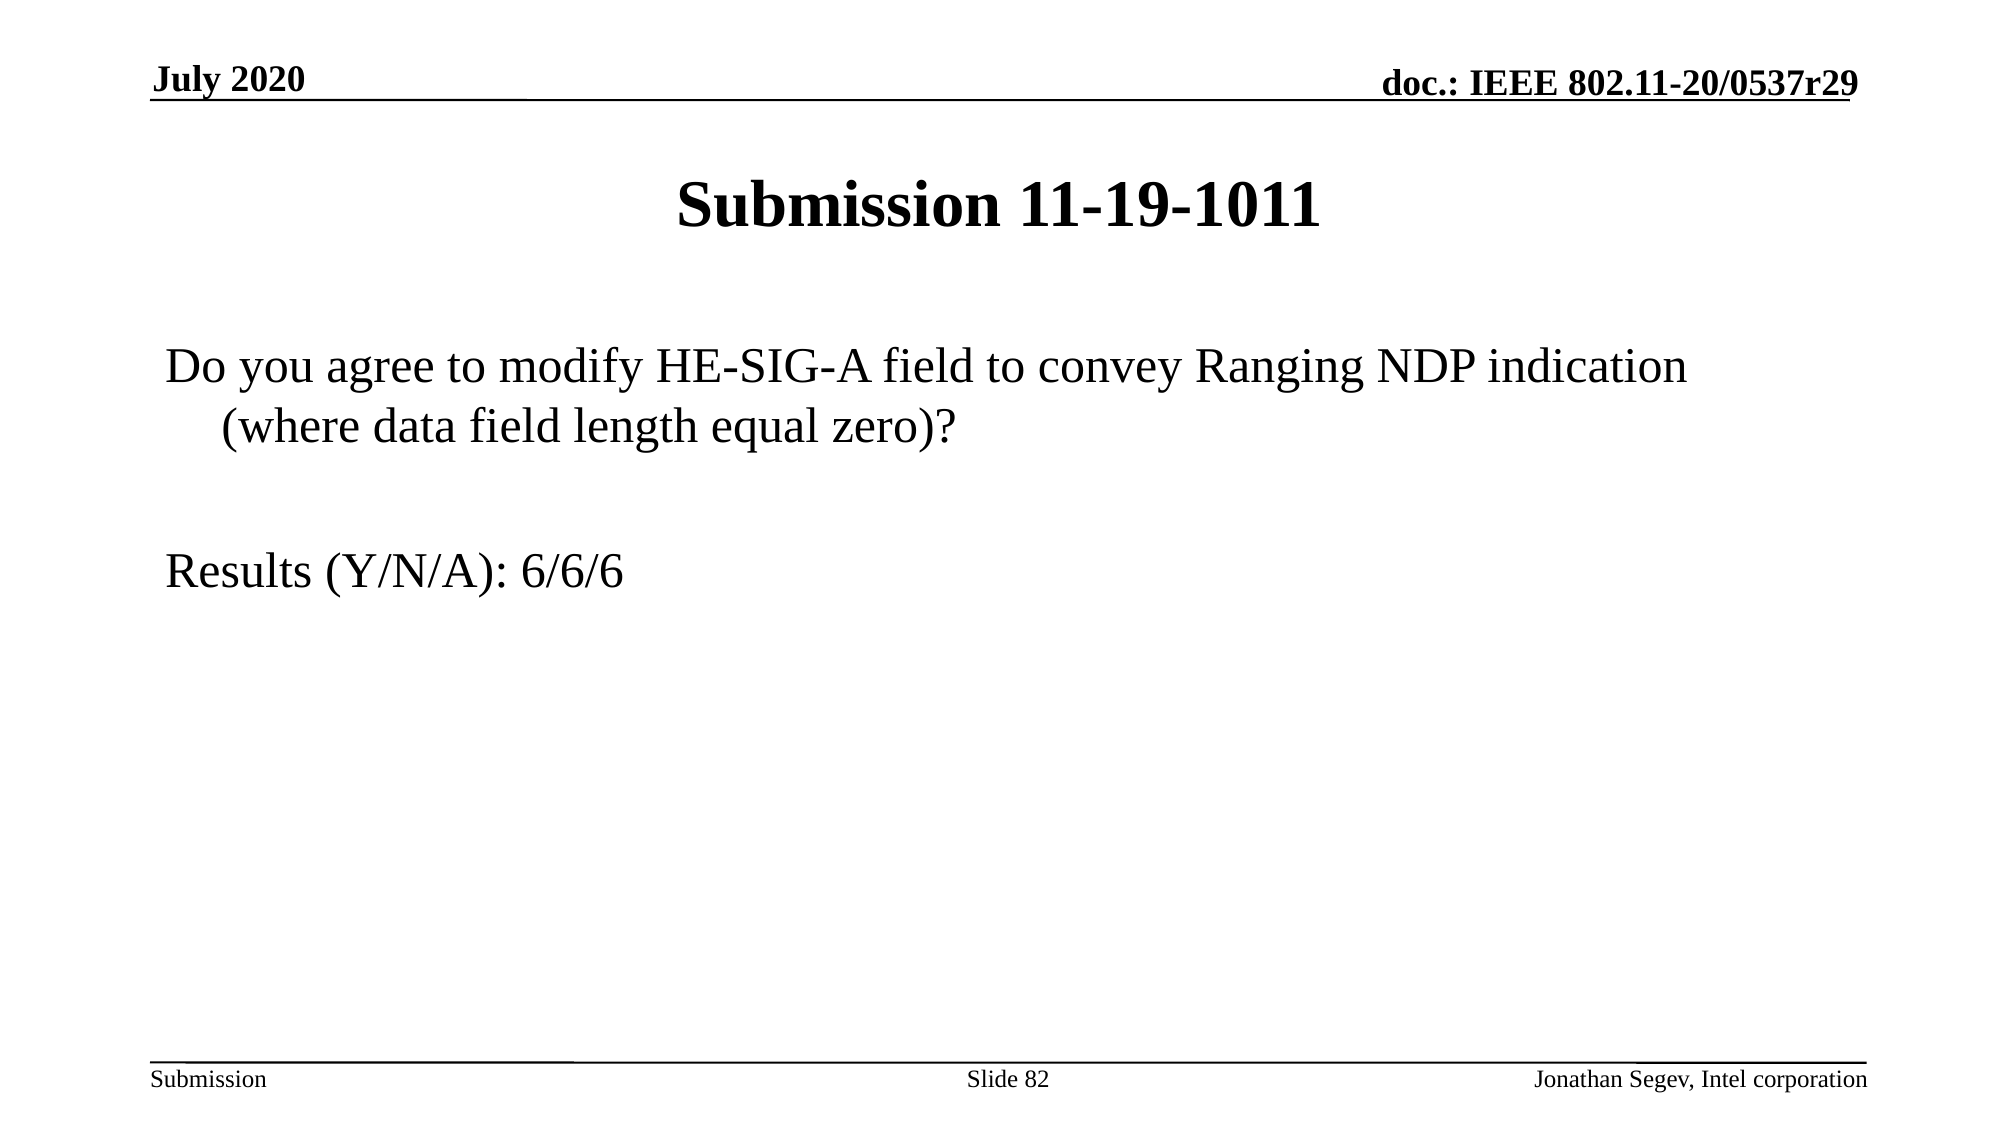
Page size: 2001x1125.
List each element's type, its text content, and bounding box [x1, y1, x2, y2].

title Submission 11-19-1011 [149, 112, 1850, 288]
list Do you agree to modify HE-SIG-A field to convey Ranging NDP indication (where data field length equal zero)? Results (Y/N/A): 6/6/6 [149, 324, 1850, 1000]
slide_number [152, 54, 563, 100]
footer Jonathan Segev, Intel corporation [1171, 1061, 1869, 1093]
slide_number Slide 82 [950, 1061, 1067, 1123]
